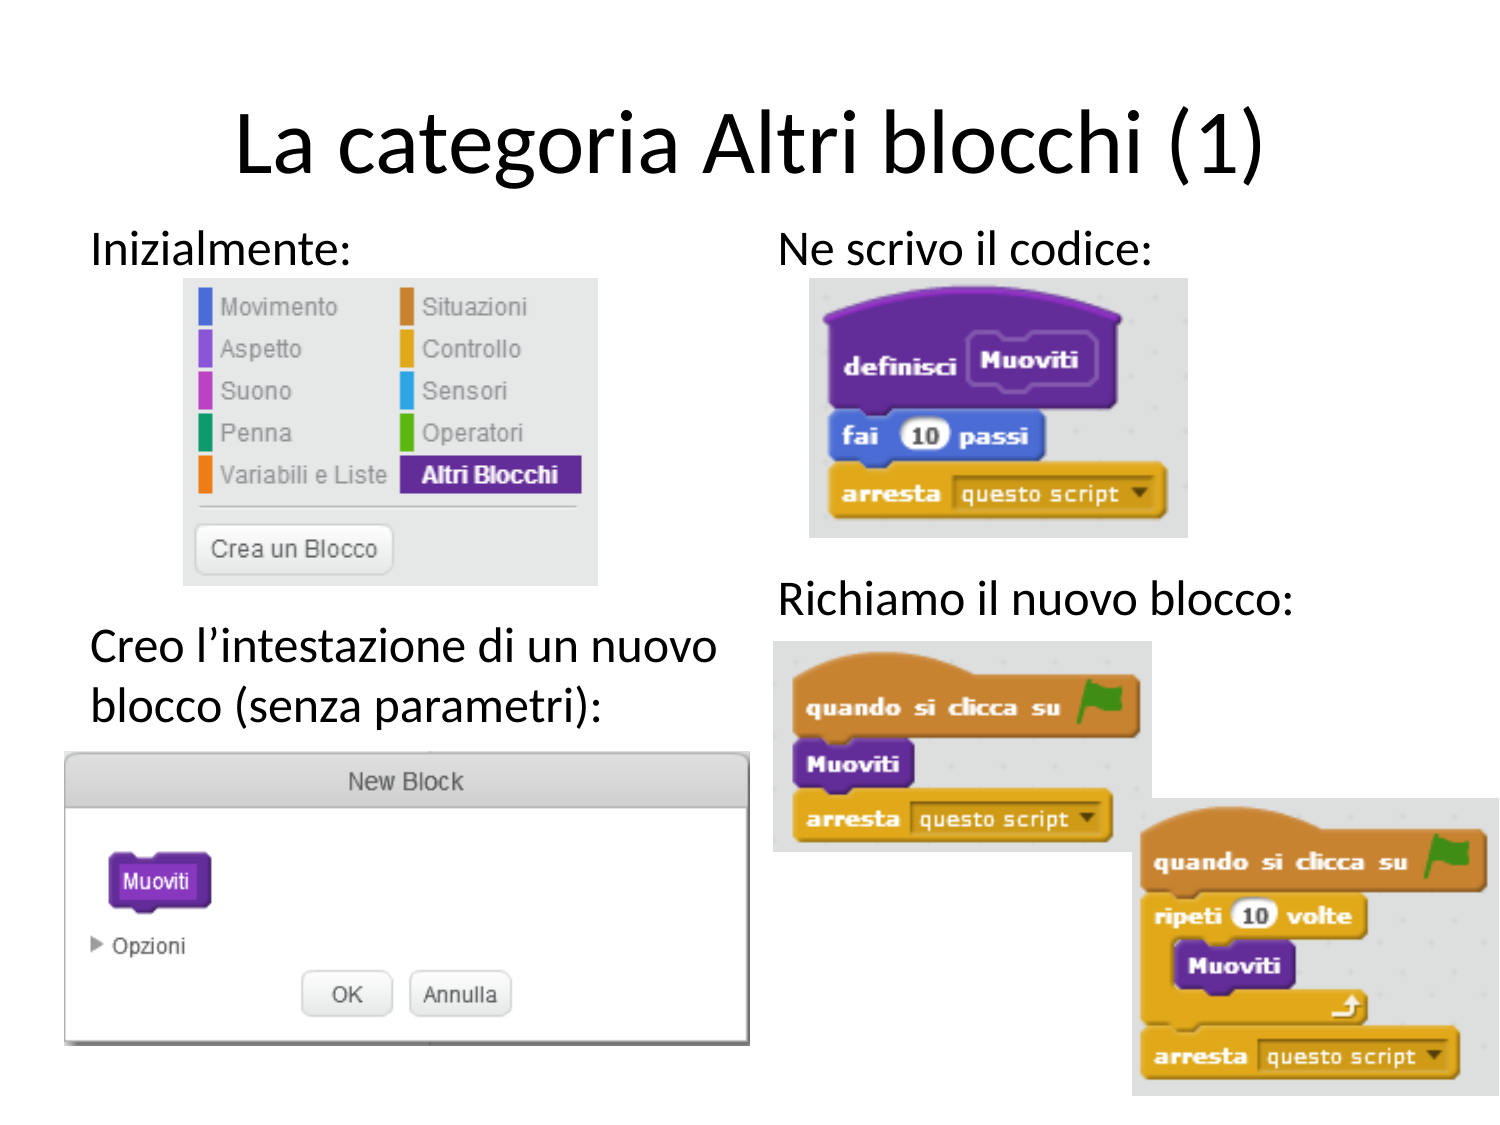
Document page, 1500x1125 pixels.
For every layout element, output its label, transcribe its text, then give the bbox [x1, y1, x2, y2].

picture [64, 751, 750, 1047]
picture [182, 277, 598, 586]
list Ne scrivo il codice: Richiamo il nuovo blocco: [762, 208, 1425, 1005]
picture [773, 641, 1499, 1096]
picture [808, 277, 1188, 538]
list Inizialmente: Creo l’intestazione di un nuovo blocco (senza parametri): [75, 208, 738, 749]
title La categoria Altri blocchi (1) [76, 42, 1427, 231]
